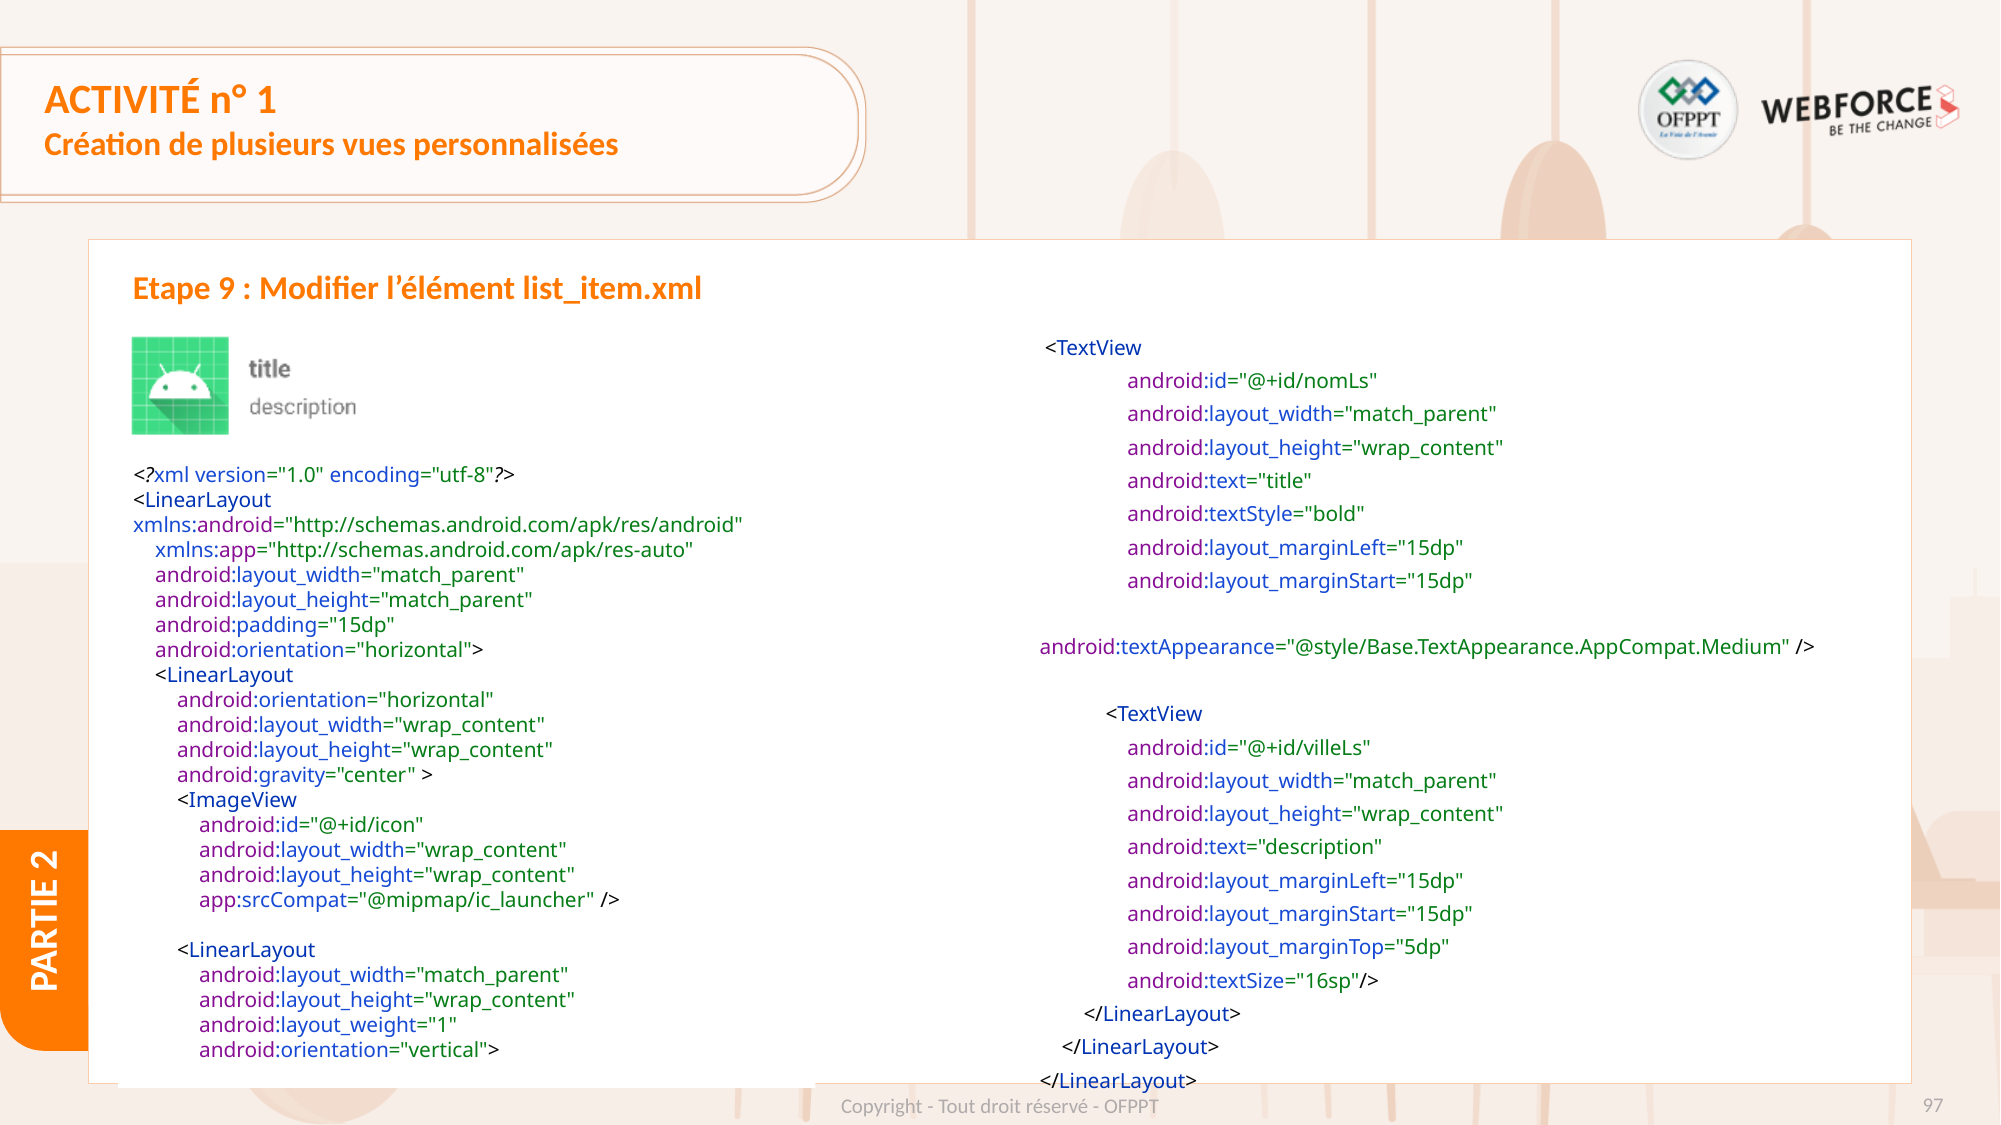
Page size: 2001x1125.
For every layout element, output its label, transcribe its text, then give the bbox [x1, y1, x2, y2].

picture [1754, 75, 1967, 145]
picture [1634, 56, 1743, 164]
list Création de plusieurs vues personnalisées [29, 119, 863, 192]
list <TextView android:id="@+id/nomLs" android:layout_width="match_parent" android:layout_height="wrap_content" android:text="title" android:textStyle="bold" android:layout_marginLeft="15dp" android:layout_marginStart="15dp" android:textAppearance="@style/Base.TextAppearance.AppCompat.Medium" /> <TextView android:id="@+id/villeLs" android:layout_width="match_parent" android:layout_height="wrap_content" android:text="description" android:layout_marginLeft="15dp" android:layout_marginStart="15dp" android:layout_marginTop="5dp" android:textSize="16sp"/> </LinearLayout> </LinearLayout> </LinearLayout> [1024, 318, 1881, 1060]
title ACTIVITÉ n° 1 [29, 65, 863, 119]
list <?xml version="1.0" encoding="utf-8"?> <LinearLayout xmlns:android="http://schemas.android.com/apk/res/android" xmlns:app="http://schemas.android.com/apk/res-auto" android:layout_width="match_parent" android:layout_height="match_parent" android:padding="15dp" android:orientation="horizontal"> <LinearLayout android:orientation="horizontal" android:layout_width="wrap_content" android:layout_height="wrap_content" android:gravity="center" > <ImageView android:id="@+id/icon" android:layout_width="wrap_content" android:layout_height="wrap_content" app:srcCompat="@mipmap/ic_launcher" /> <LinearLayout android:layout_width="match_parent" android:layout_height="wrap_content" android:layout_weight="1" android:orientation="vertical"> [118, 435, 816, 1088]
list Etape 9 : Modifier l’élément list_item.xml [118, 265, 1881, 318]
picture [118, 323, 662, 450]
